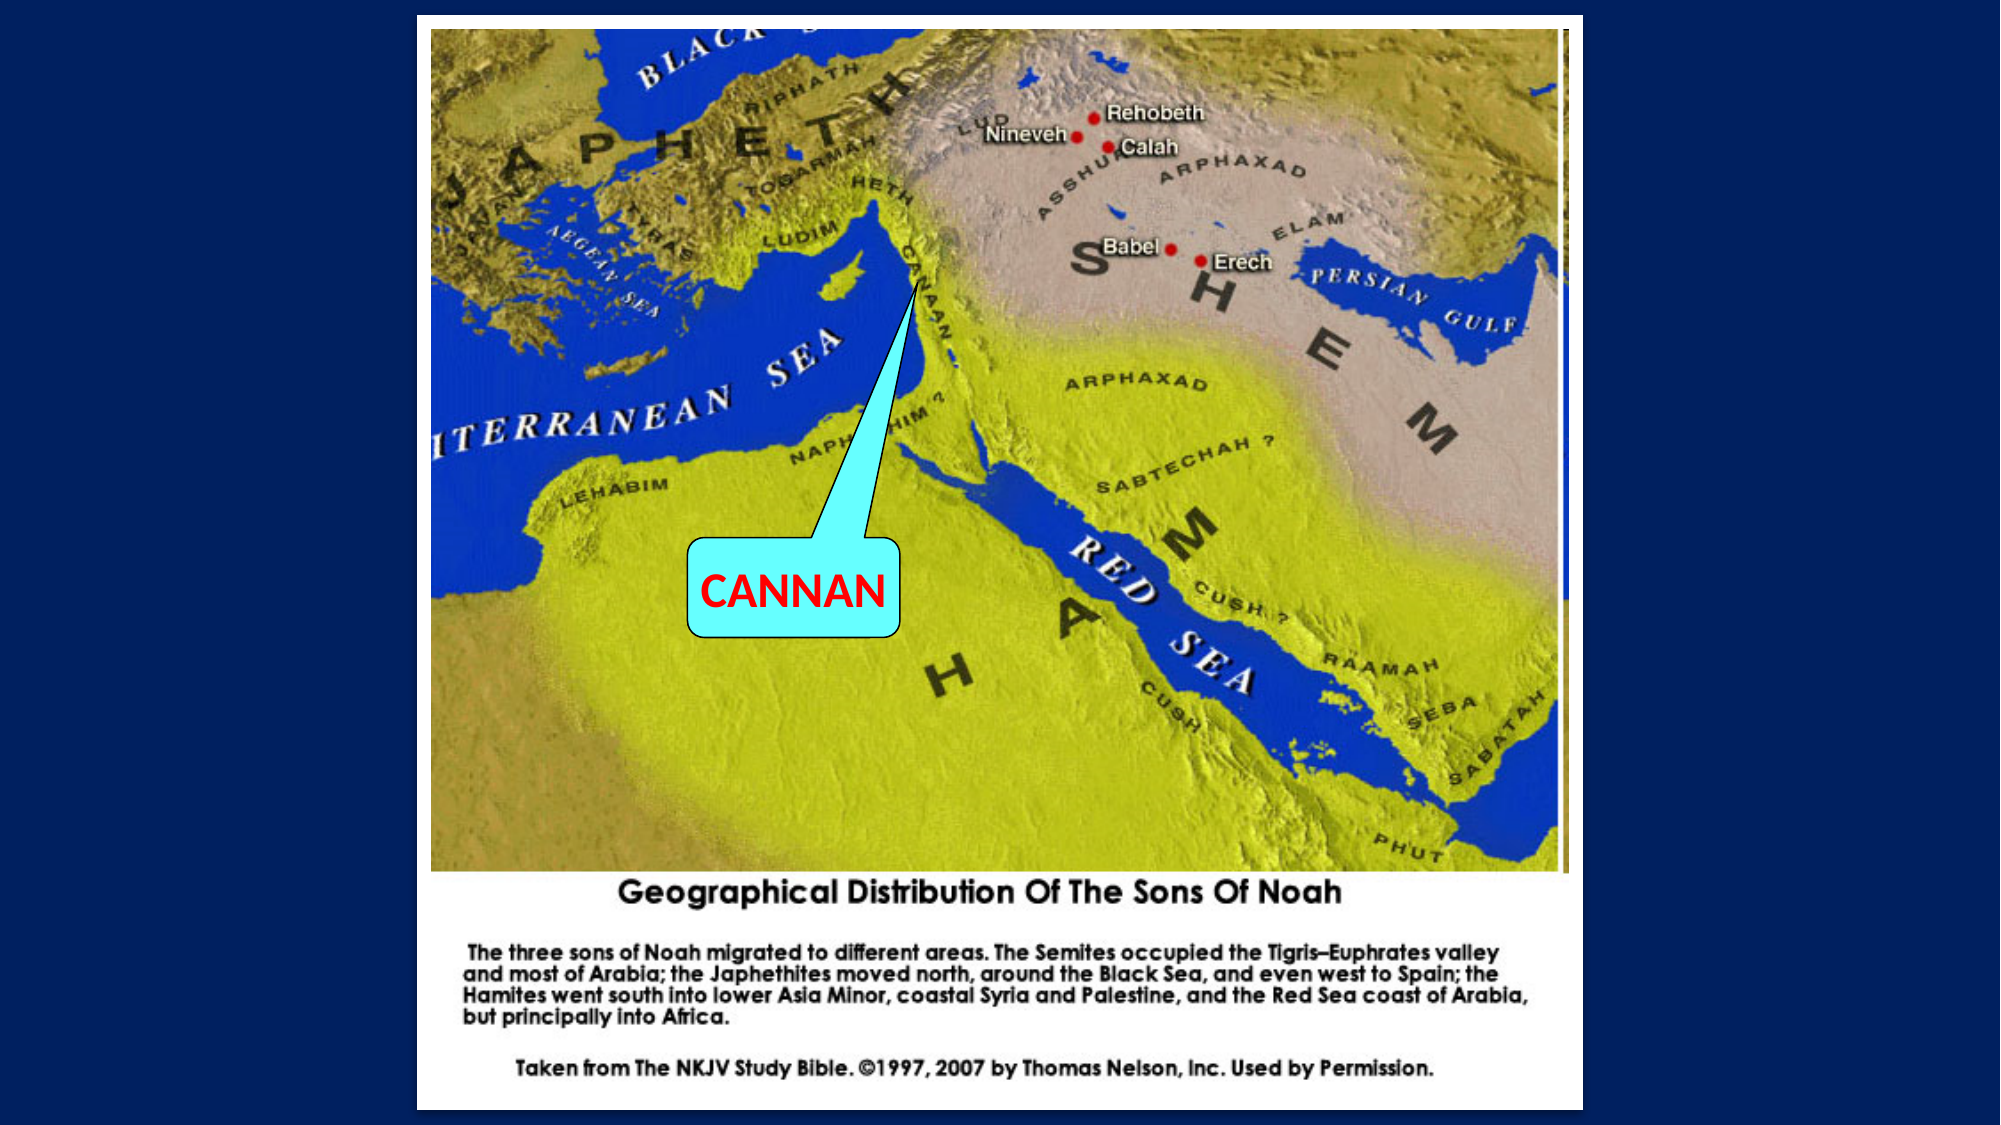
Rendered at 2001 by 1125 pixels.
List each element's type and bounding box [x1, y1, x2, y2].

picture [430, 28, 1569, 1096]
